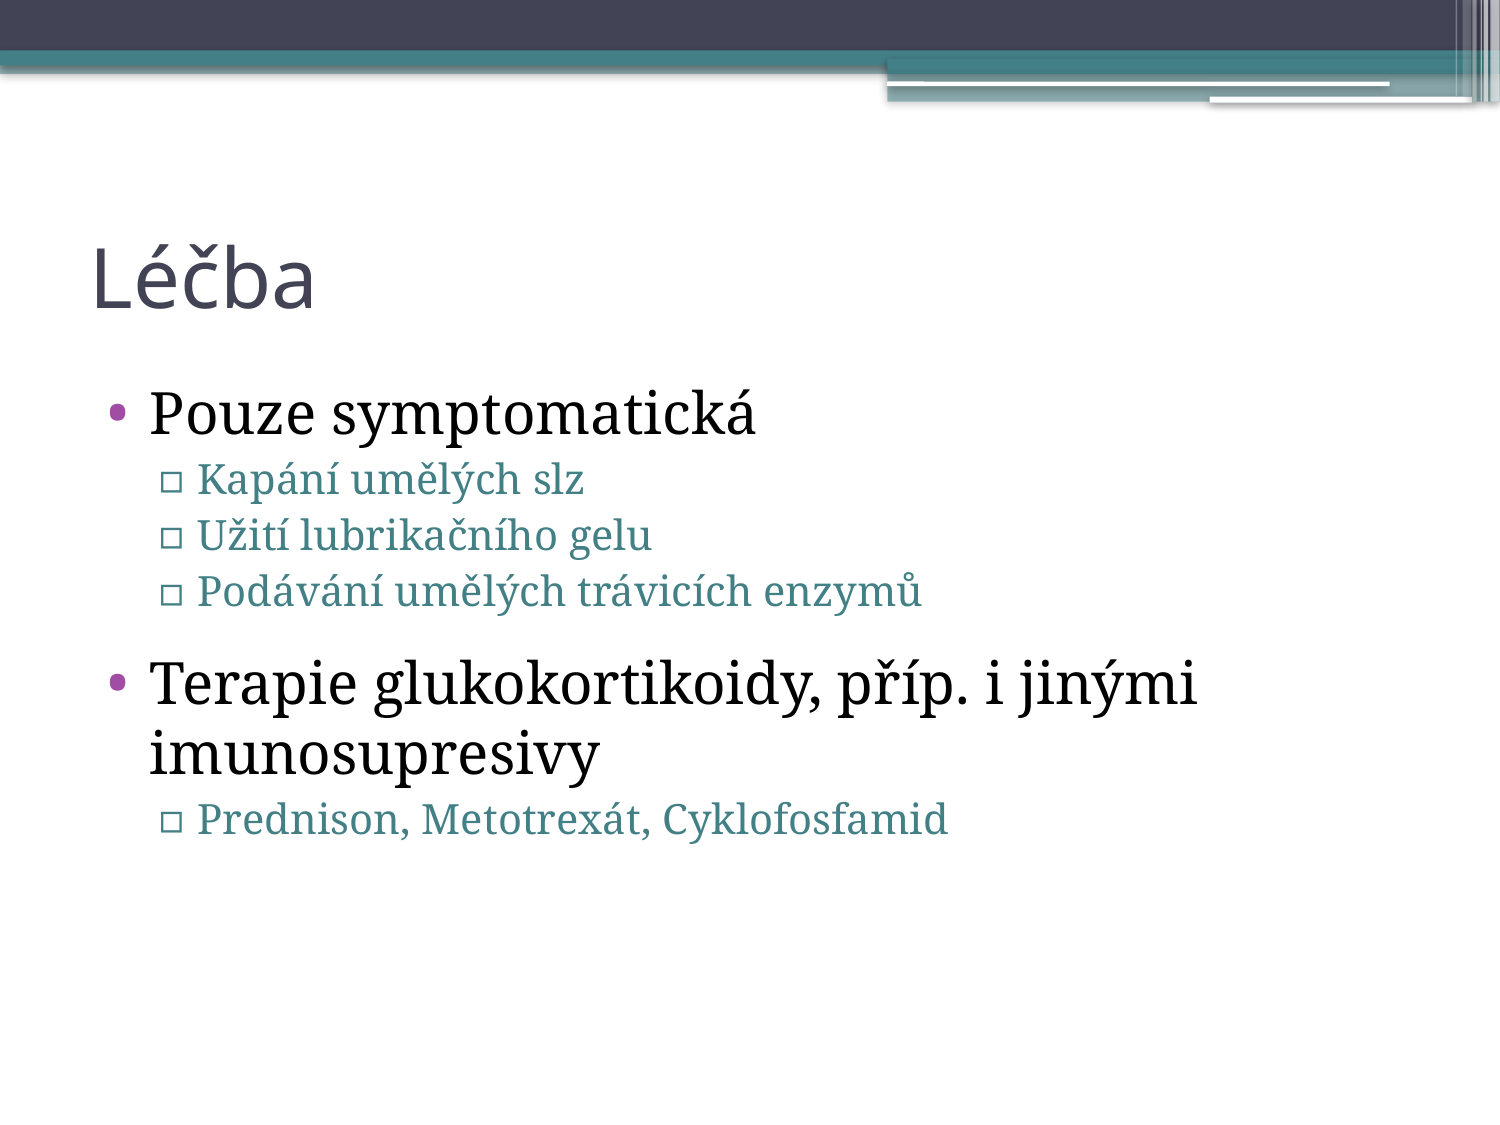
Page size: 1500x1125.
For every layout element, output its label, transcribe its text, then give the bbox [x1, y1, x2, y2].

title Léčba [75, 187, 1425, 363]
list Pouze symptomatická Kapání umělých slz Užití lubrikačního gelu Podávání umělých trávicích enzymů Terapie glukokortikoidy, příp. i jinými imunosupresivy Prednison, Metotrexát, Cyklofosfamid [75, 368, 1425, 1079]
